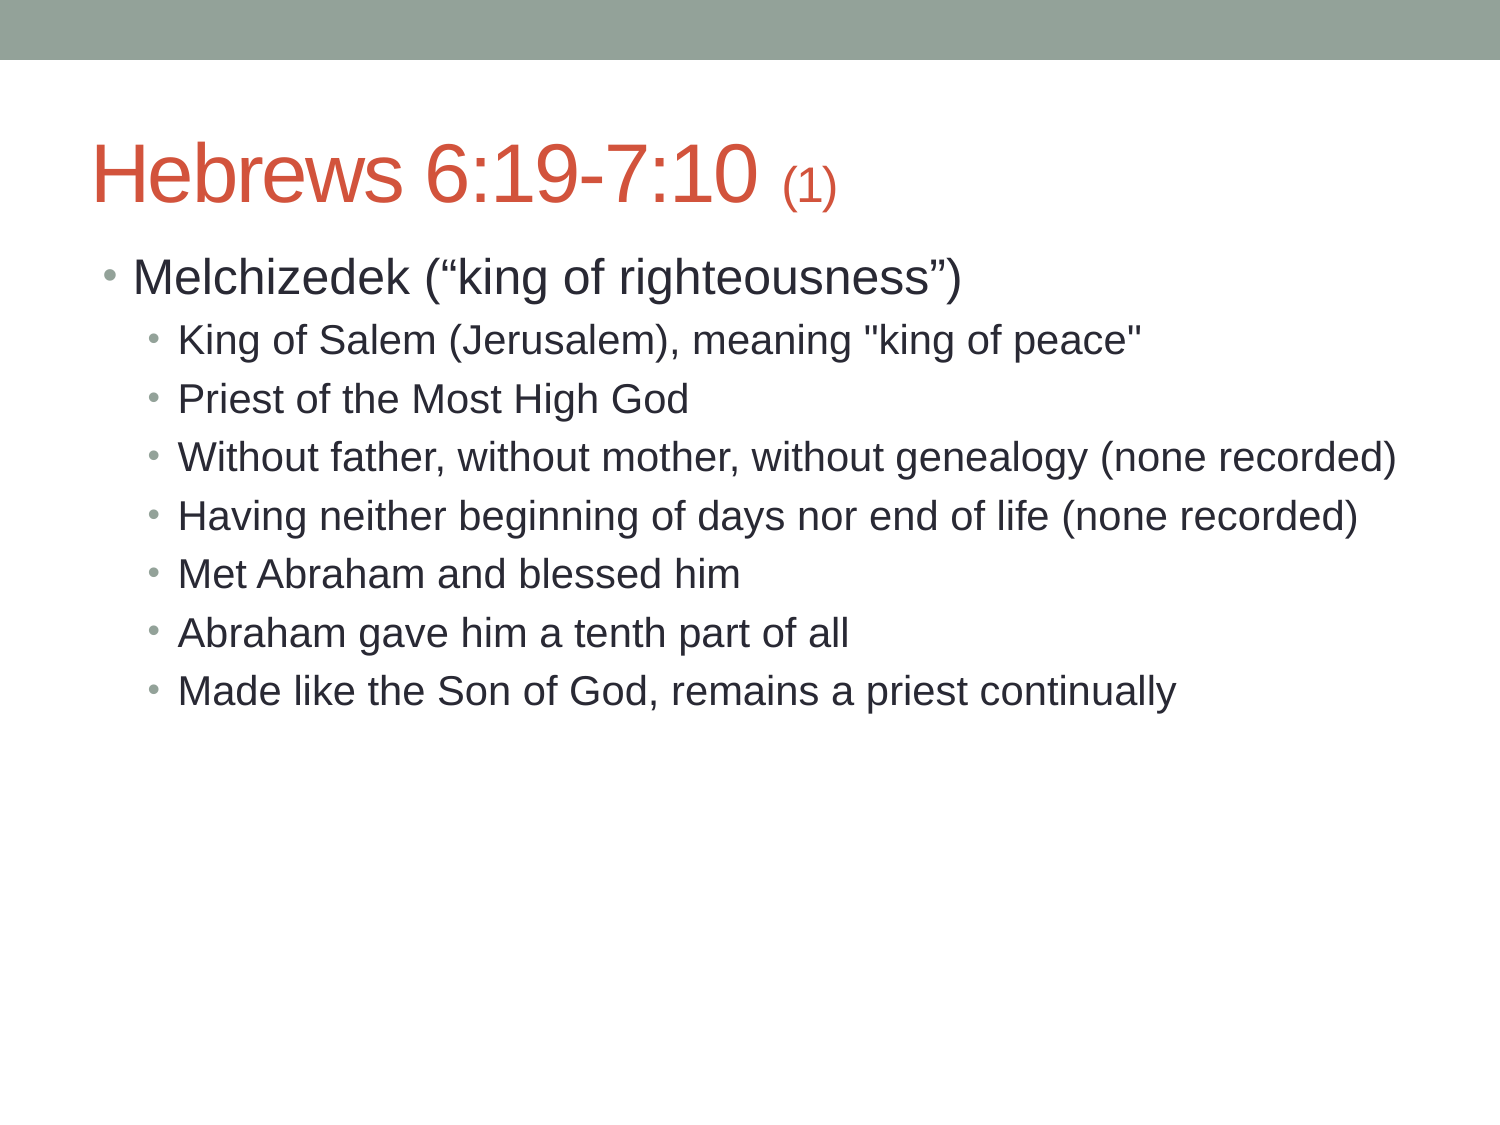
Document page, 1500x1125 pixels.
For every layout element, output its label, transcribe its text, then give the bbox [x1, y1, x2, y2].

title Hebrews 6:19-7:10 (1) [75, 87, 1425, 250]
list Melchizedek (“king of righteousness”) King of Salem (Jerusalem), meaning "king of peace" Priest of the Most High God Without father, without mother, without genealogy (none recorded) Having neither beginning of days nor end of life (none recorded) Met Abraham and blessed him Abraham gave him a tenth part of all Made like the Son of God, remains a priest continually [87, 237, 1438, 1088]
